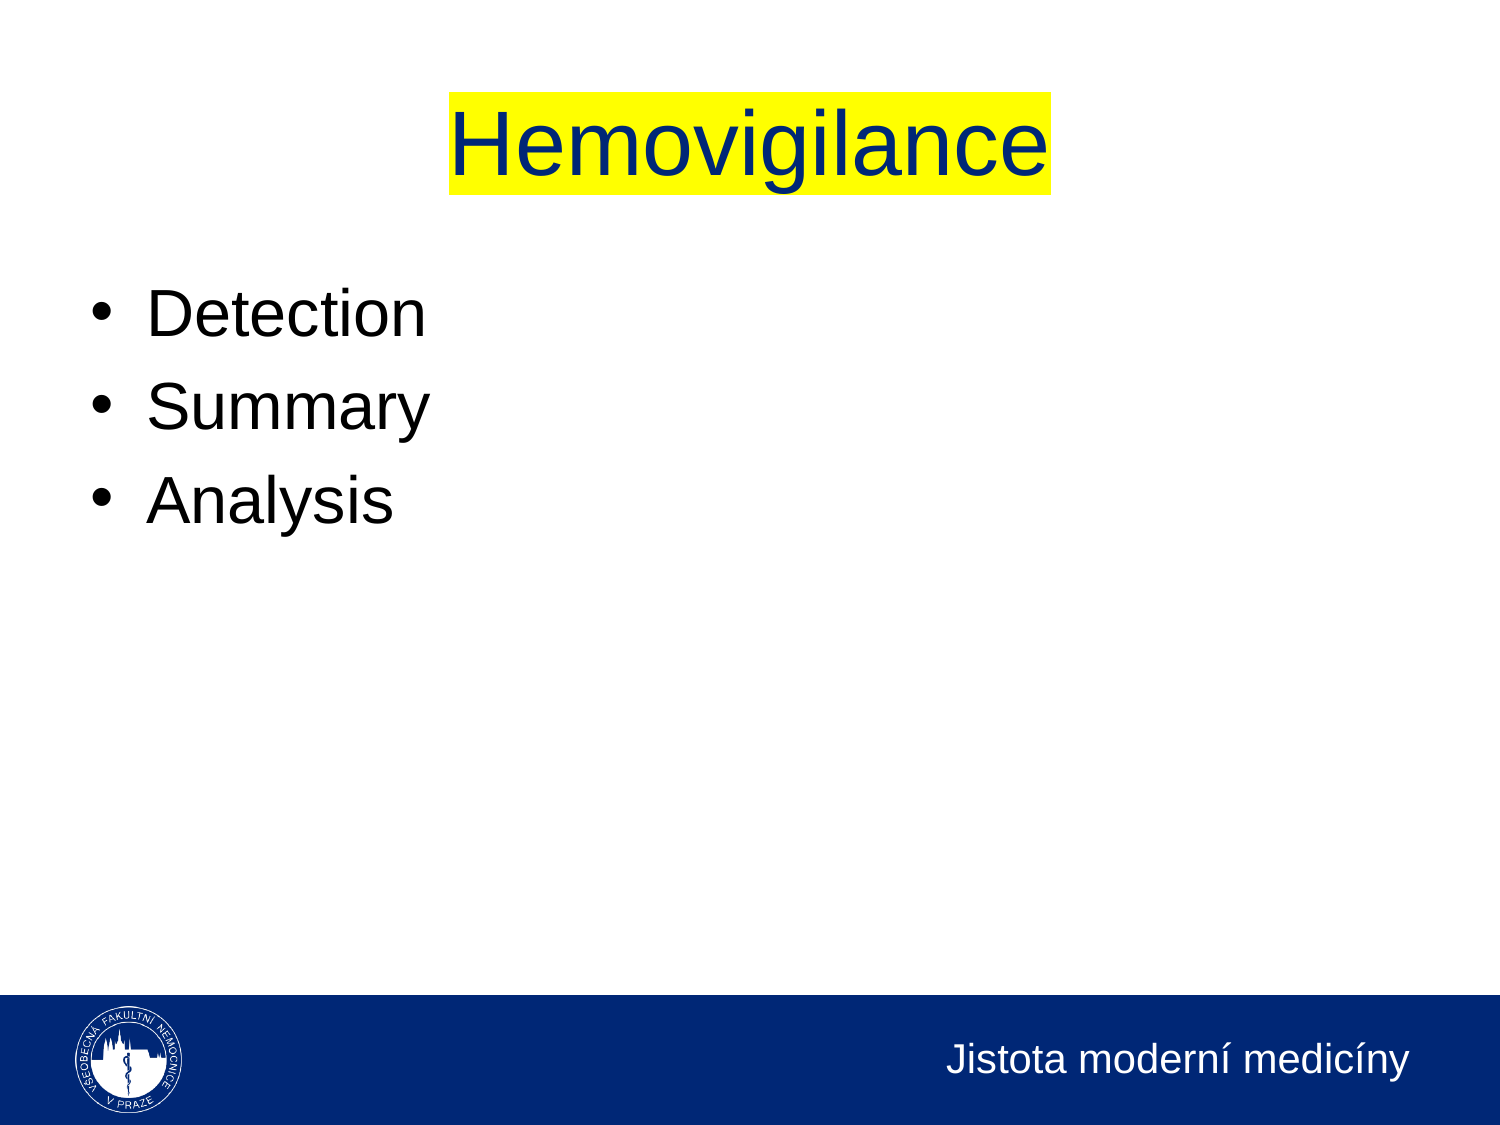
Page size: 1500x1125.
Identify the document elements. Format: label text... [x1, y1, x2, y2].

title Hemovigilance [75, 45, 1425, 233]
list Detection Summary Analysis [75, 262, 1425, 941]
picture [75, 1006, 182, 1113]
